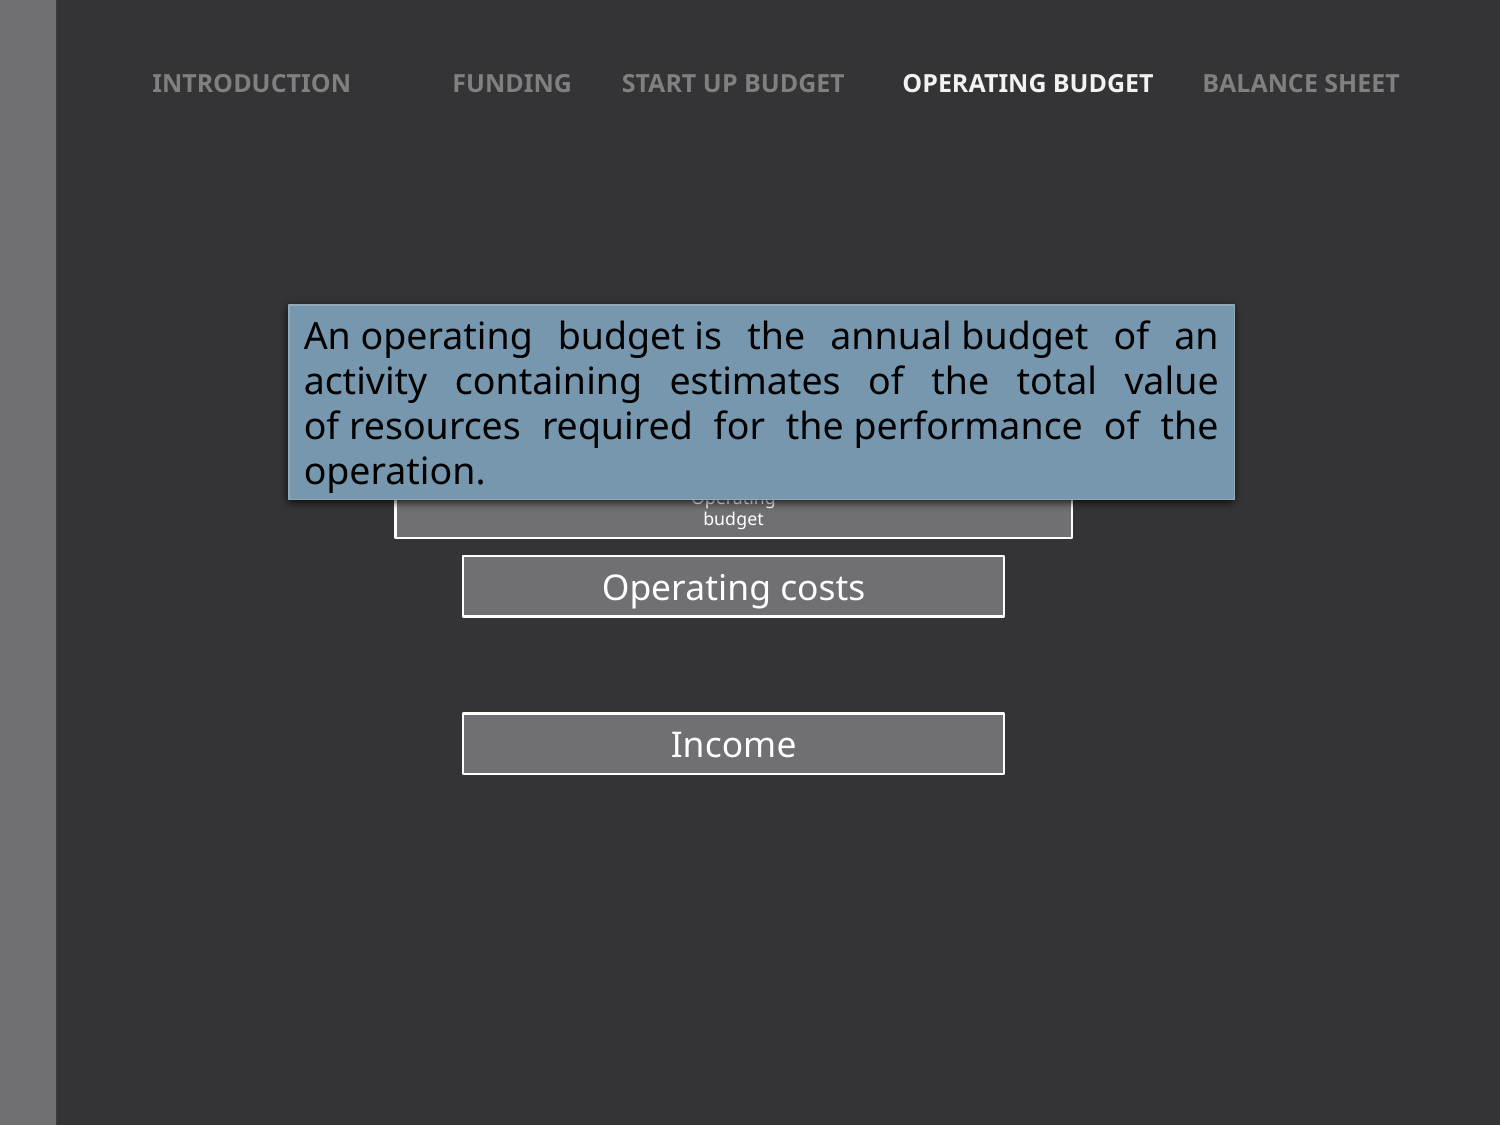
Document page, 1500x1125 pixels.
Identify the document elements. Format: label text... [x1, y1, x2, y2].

text_box INTRODUCTION FUNDING START UP BUDGET OPERATING BUDGET BALANCE SHEET [52, 0, 1500, 105]
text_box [310, 477, 1157, 932]
text_box An operating budget is the annual budget of an activity containing estimates of the total value of resources required for the performance of the operation. [288, 304, 1235, 500]
